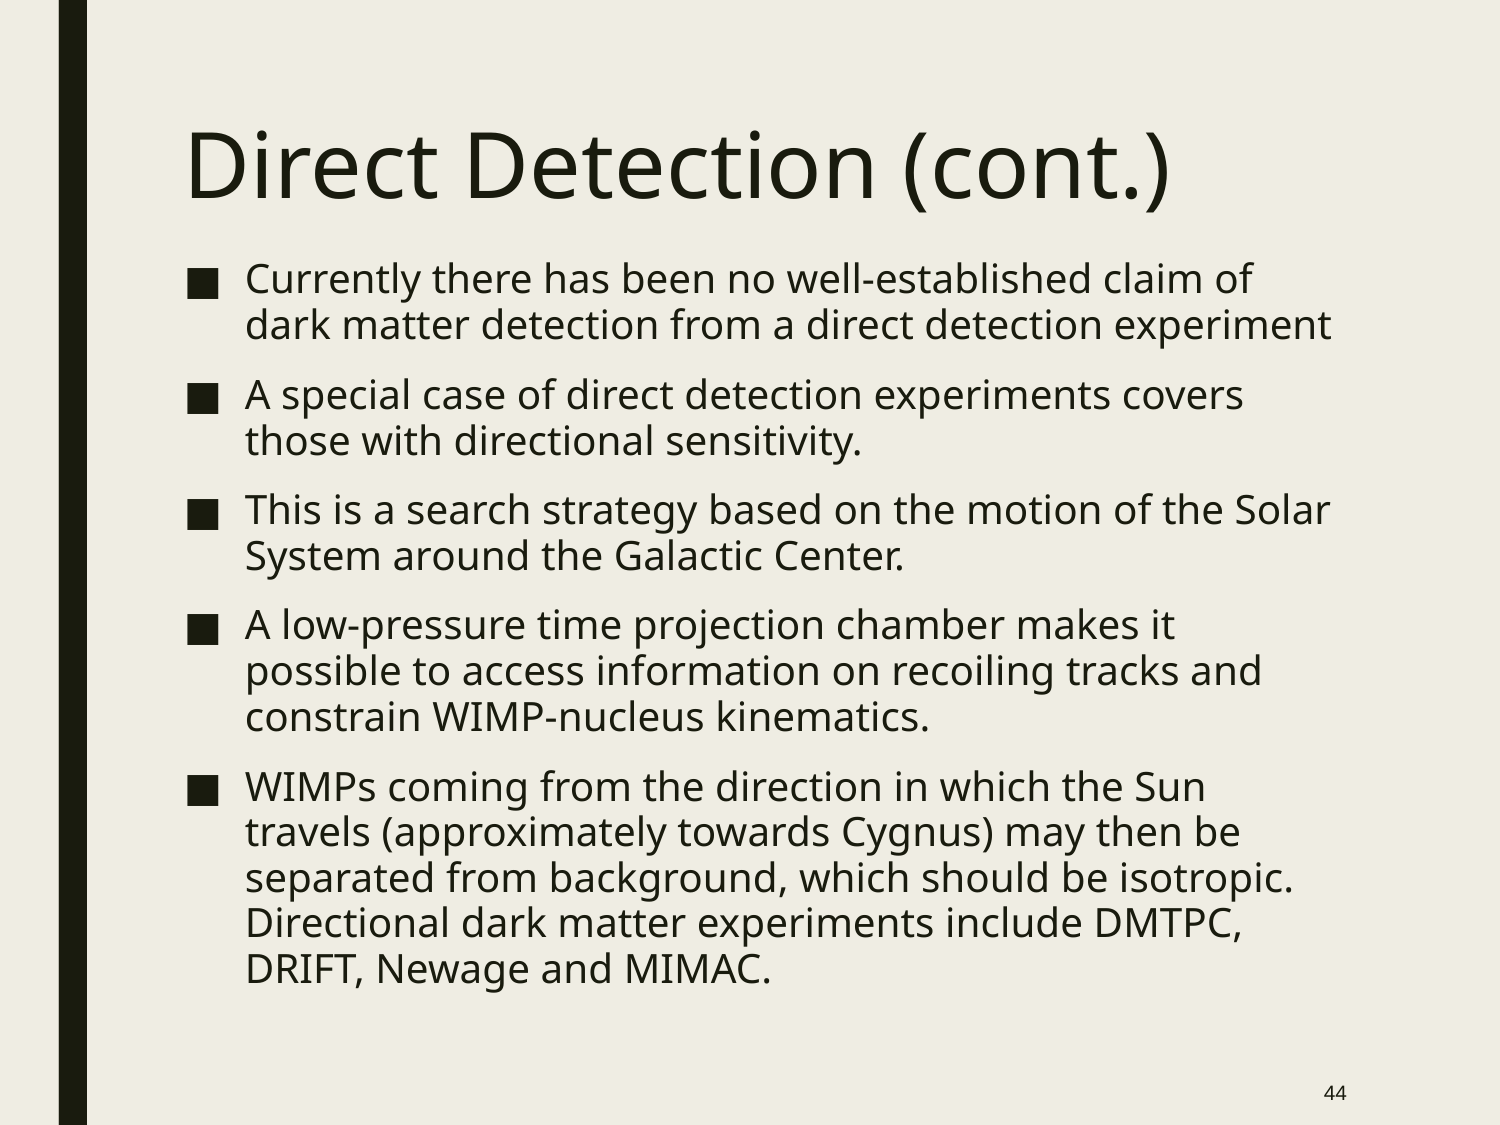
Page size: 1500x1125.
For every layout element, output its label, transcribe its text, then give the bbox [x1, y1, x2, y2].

list Currently there has been no well-established claim of dark matter detection from a direct detection experiment A special case of direct detection experiments covers those with directional sensitivity. This is a search strategy based on the motion of the Solar System around the Galactic Center. A low-pressure time projection chamber makes it possible to access information on recoiling tracks and constrain WIMP-nucleus kinematics. WIMPs coming from the direction in which the Sun travels (approximately towards Cygnus) may then be separated from background, which should be isotropic. Directional dark matter experiments include DMTPC, DRIFT, Newage and MIMAC. [168, 249, 1351, 1050]
slide_number 44 [1165, 1058, 1362, 1125]
title Direct Detection (cont.) [168, 112, 1351, 233]
